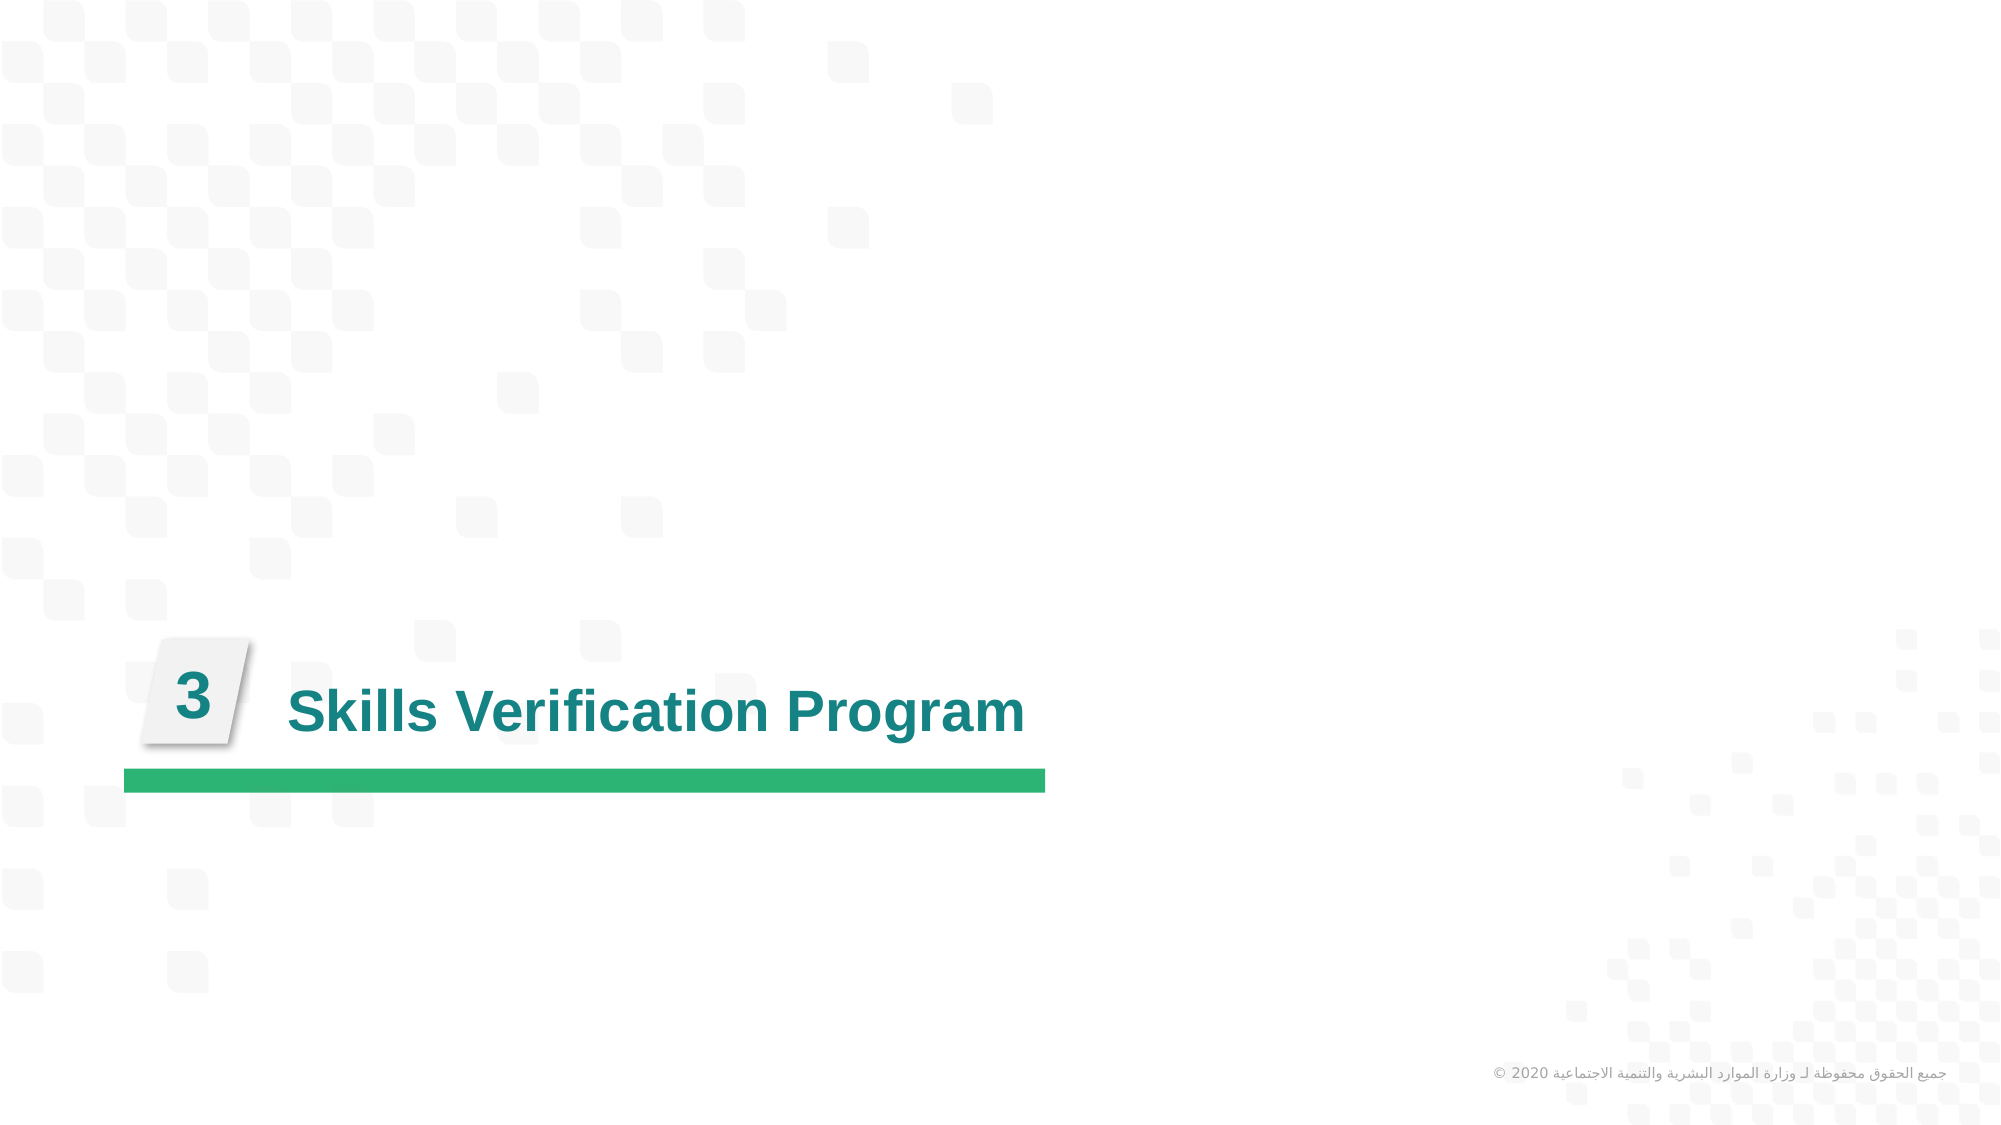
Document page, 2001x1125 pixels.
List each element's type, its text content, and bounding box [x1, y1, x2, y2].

text_box 3 [138, 638, 251, 745]
text_box 2. Qualifications Verification Program [1473, 627, 2000, 1125]
text_box 2. Qualifications Verification Program [0, 0, 1053, 1000]
title Skills Verification Program [287, 639, 1714, 744]
